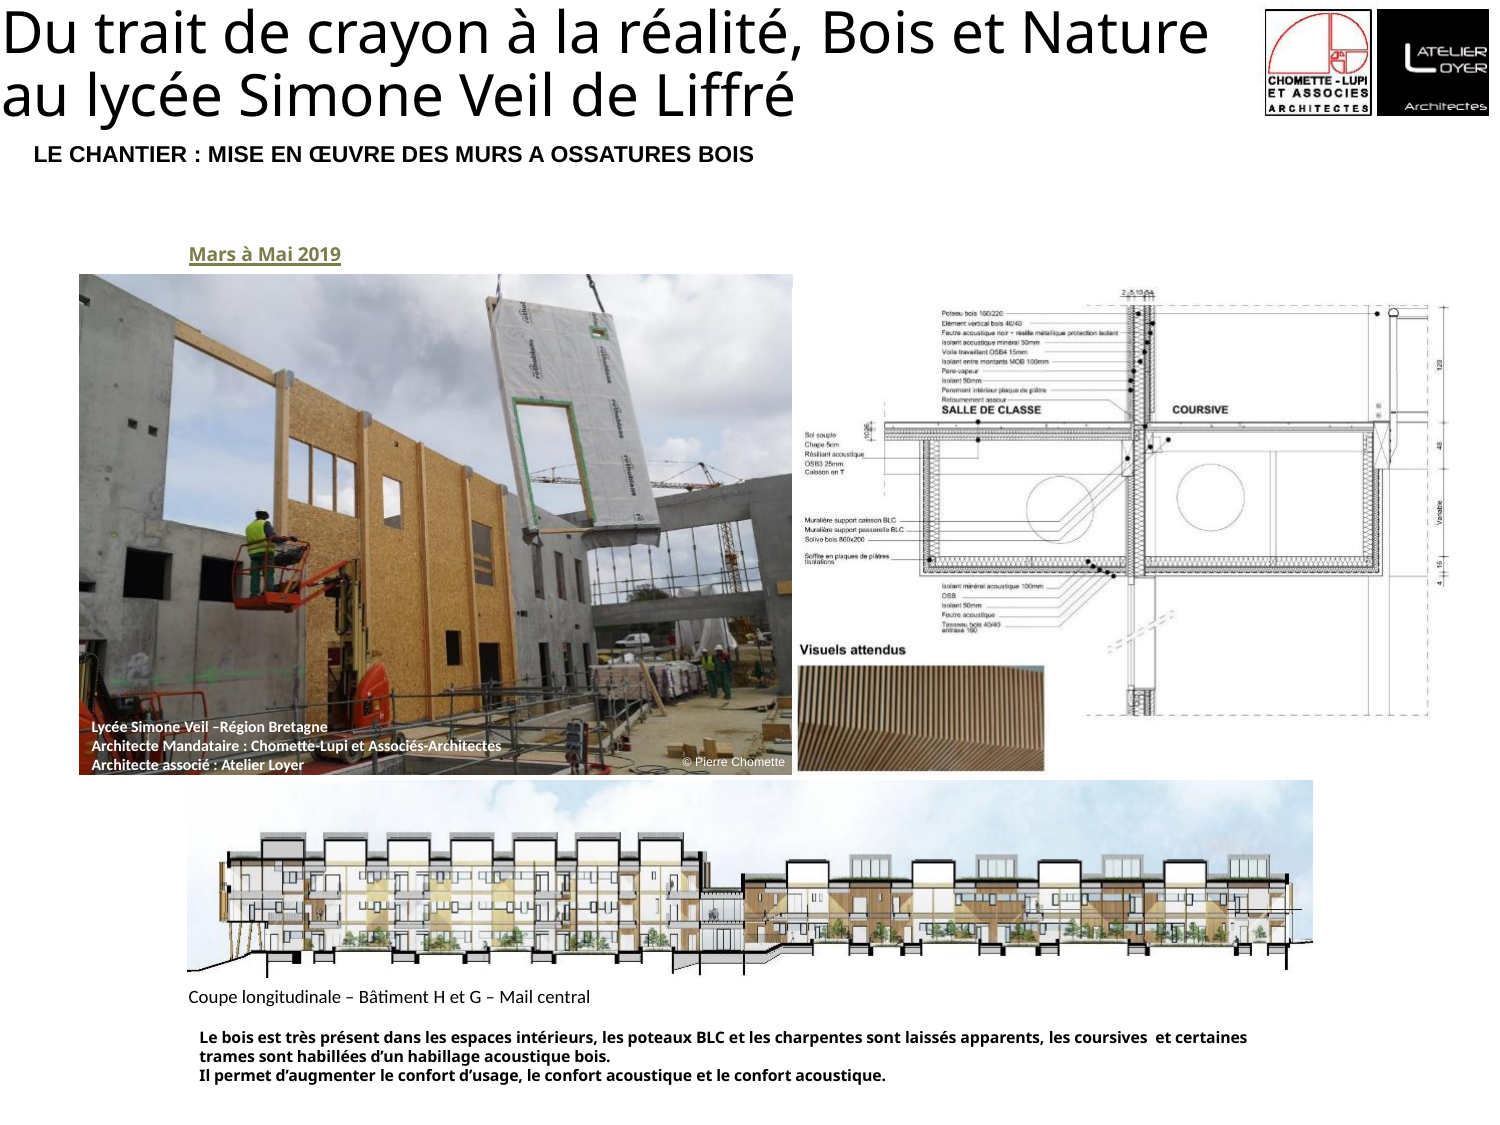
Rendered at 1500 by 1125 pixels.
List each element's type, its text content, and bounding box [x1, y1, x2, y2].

text_box Mars à Mai 2019 [187, 241, 472, 274]
picture [187, 780, 1313, 978]
text_box Du trait de crayon à la réalité, Bois et Nature au lycée Simone Veil de Liffré [0, 5, 1228, 128]
picture [1258, 3, 1489, 122]
text_box LE CHANTIER : MISE EN ŒUVRE DES MURS A OSSATURES BOIS [32, 141, 1439, 167]
text_box Coupe longitudinale – Bâtiment H et G – Mail central Le bois est très présent dans les espaces intérieurs, les poteaux BLC et les charpentes sont laissés apparents, les coursives et certaines trames sont habillées d’un habillage acoustique bois. Il permet d’augmenter le confort d’usage, le confort acoustique et le confort acoustique. [187, 983, 1268, 1085]
picture [79, 274, 1453, 775]
